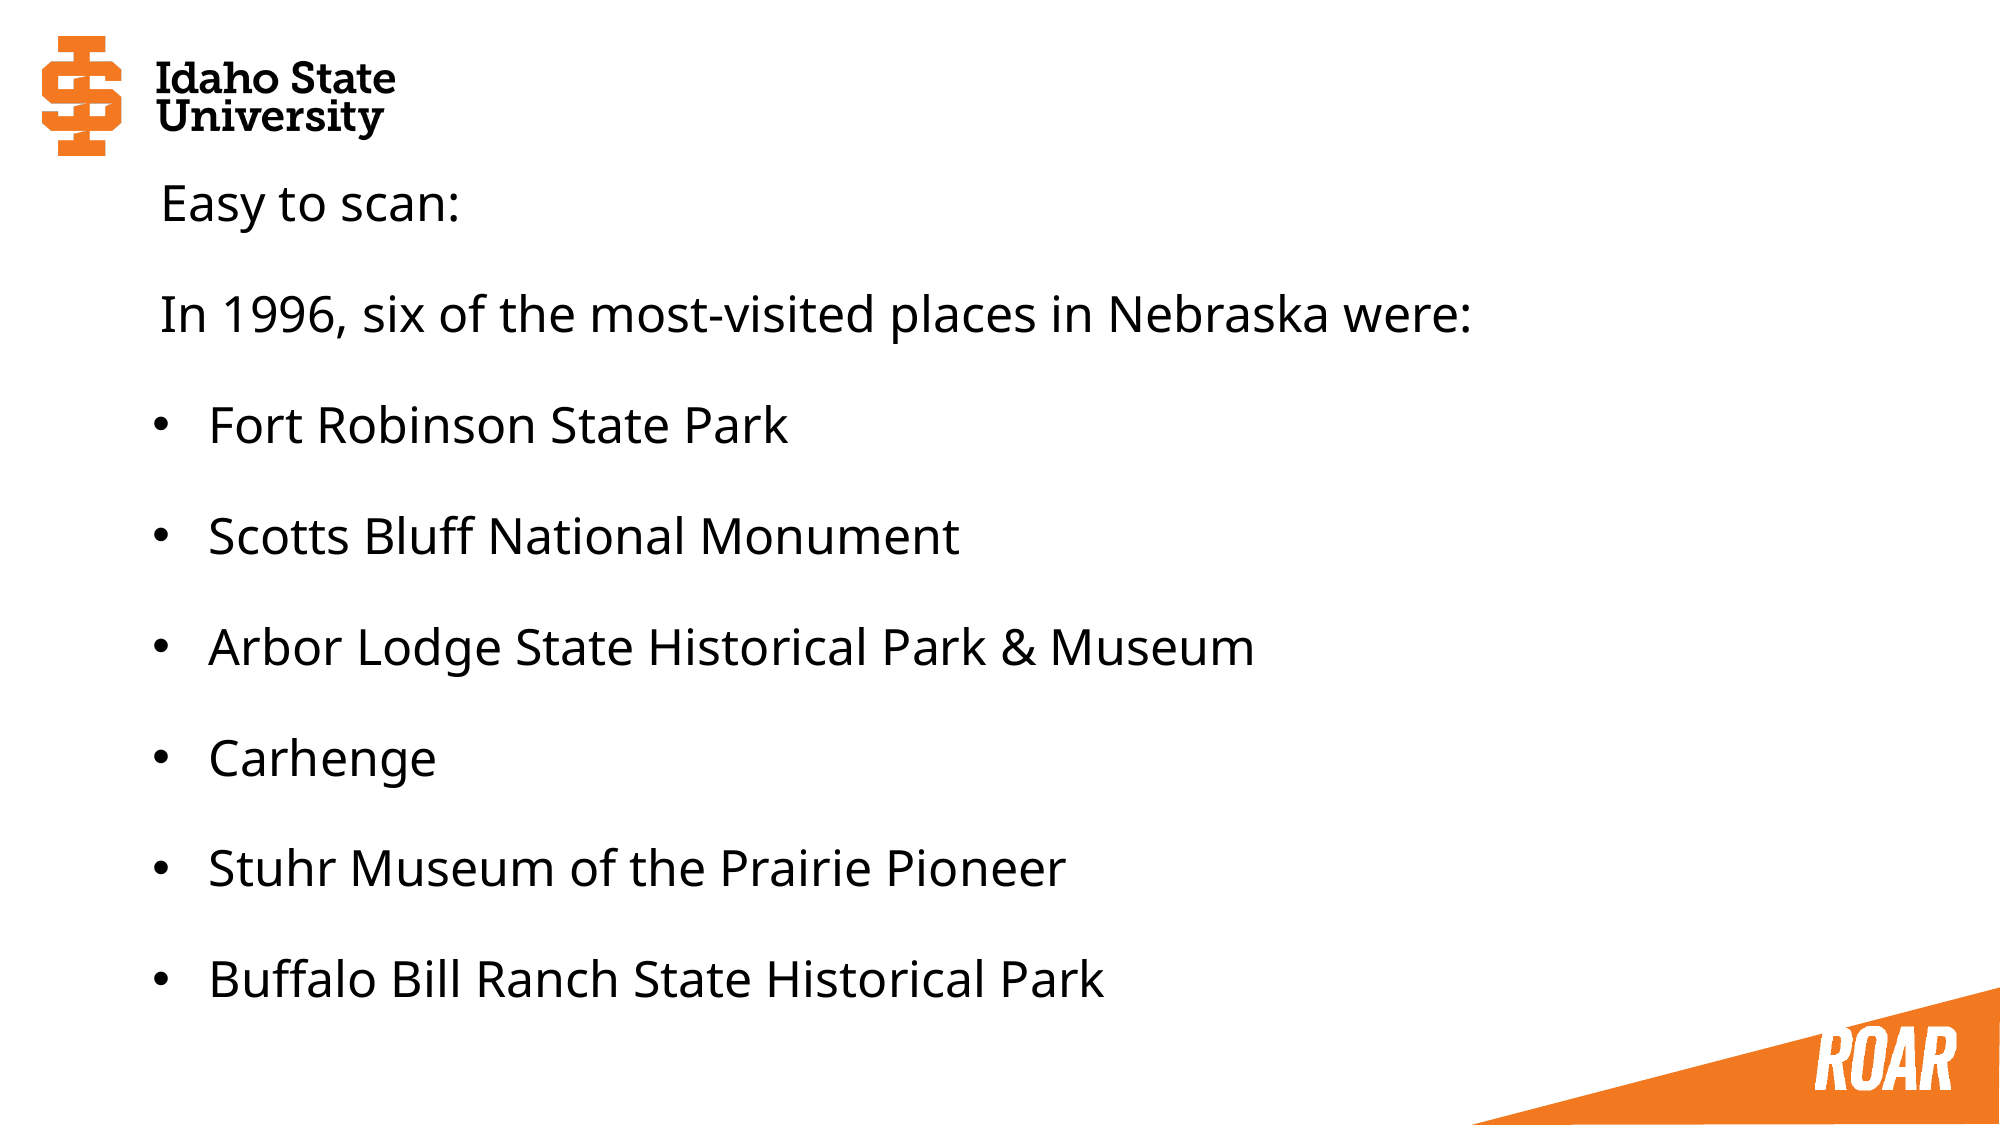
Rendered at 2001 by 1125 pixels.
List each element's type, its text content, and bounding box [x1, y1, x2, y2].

picture [1863, 1022, 1964, 1094]
list Easy to scan: In 1996, six of the most-visited places in Nebraska were: Fort Robinson State Park Scotts Bluff National Monument Arbor Lodge State Historical Park & Museum Carhenge Stuhr Museum of the Prairie Pioneer Buffalo Bill Ranch State Historical Park [137, 170, 1863, 1100]
picture [26, 36, 395, 408]
